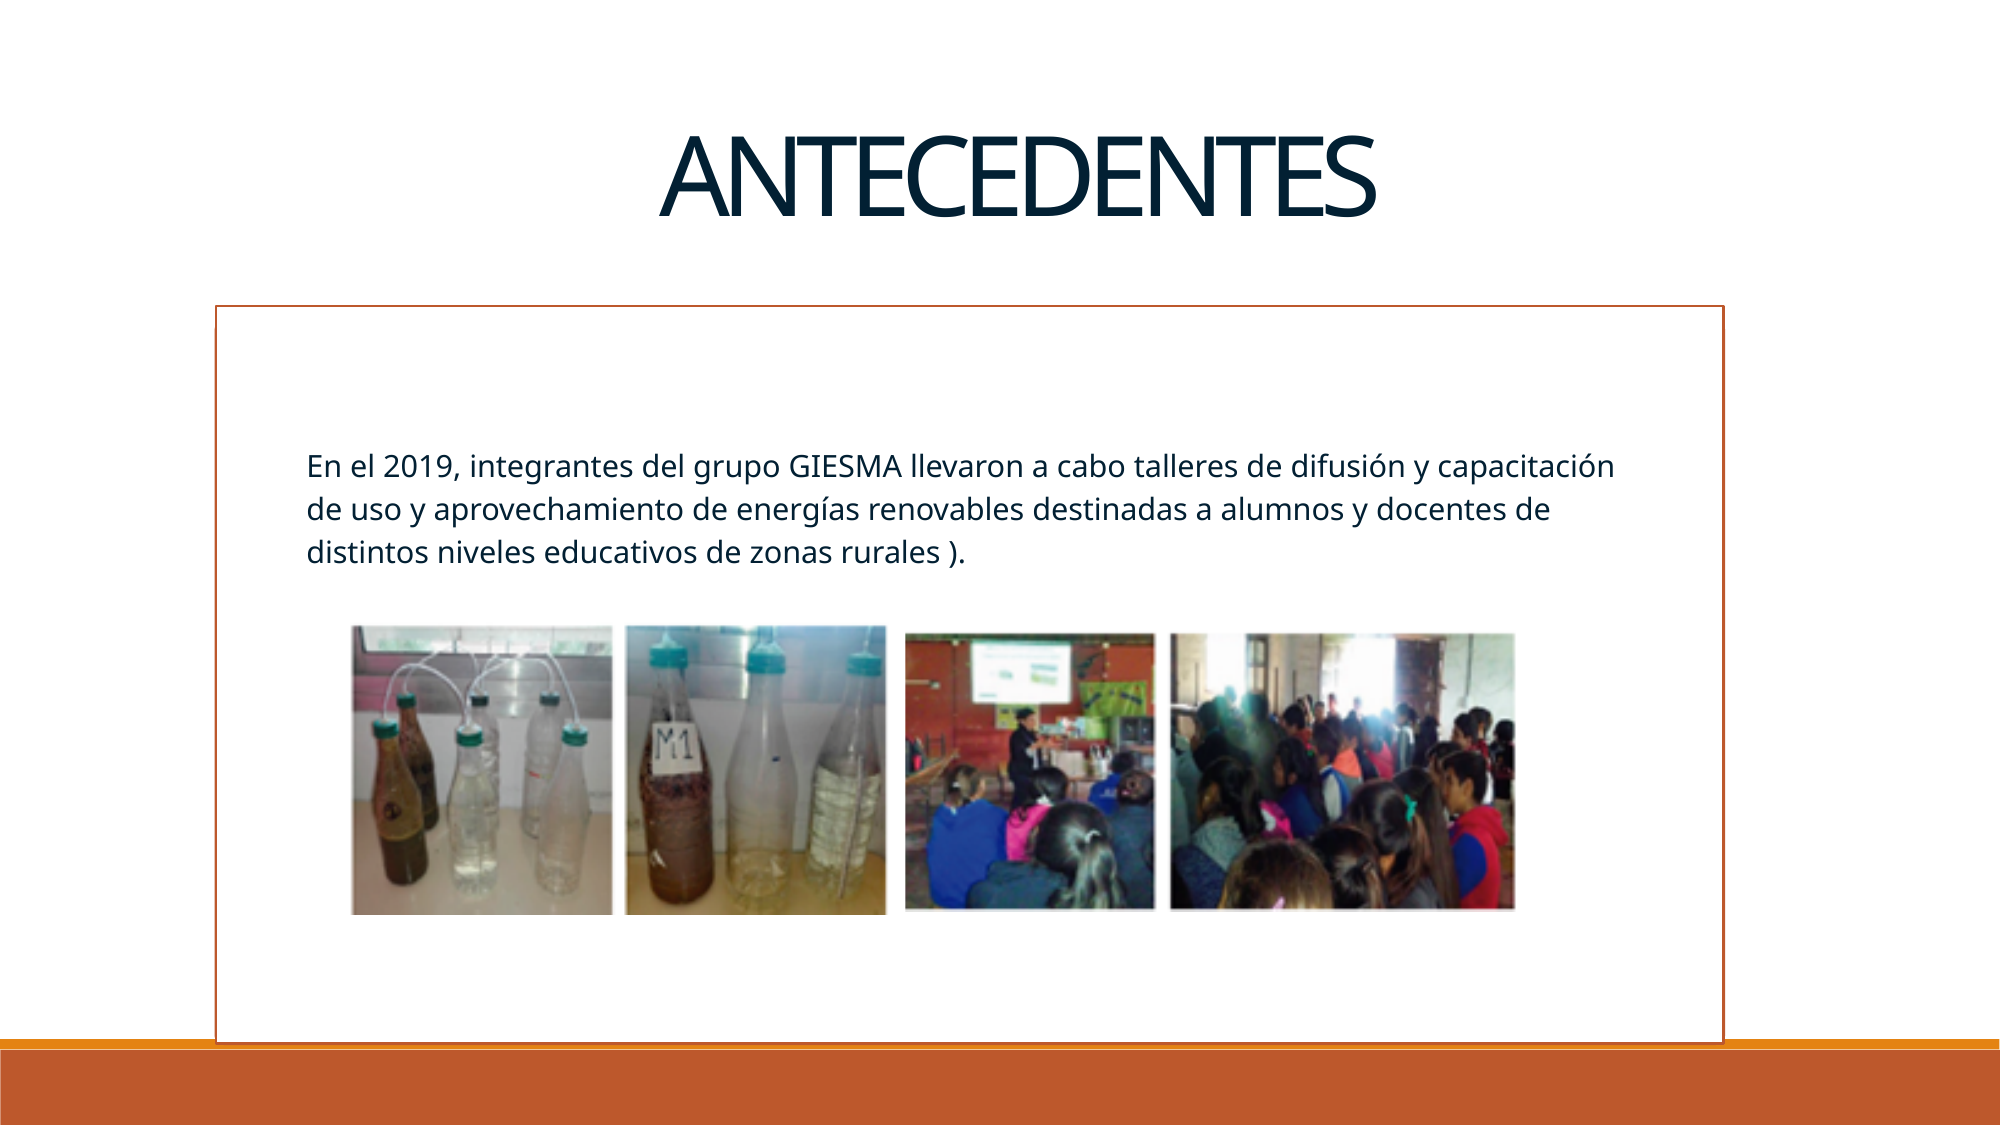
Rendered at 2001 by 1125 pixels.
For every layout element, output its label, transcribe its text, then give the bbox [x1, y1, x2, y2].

text_box ANTECEDENTES [617, 136, 1424, 239]
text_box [215, 321, 1725, 1045]
